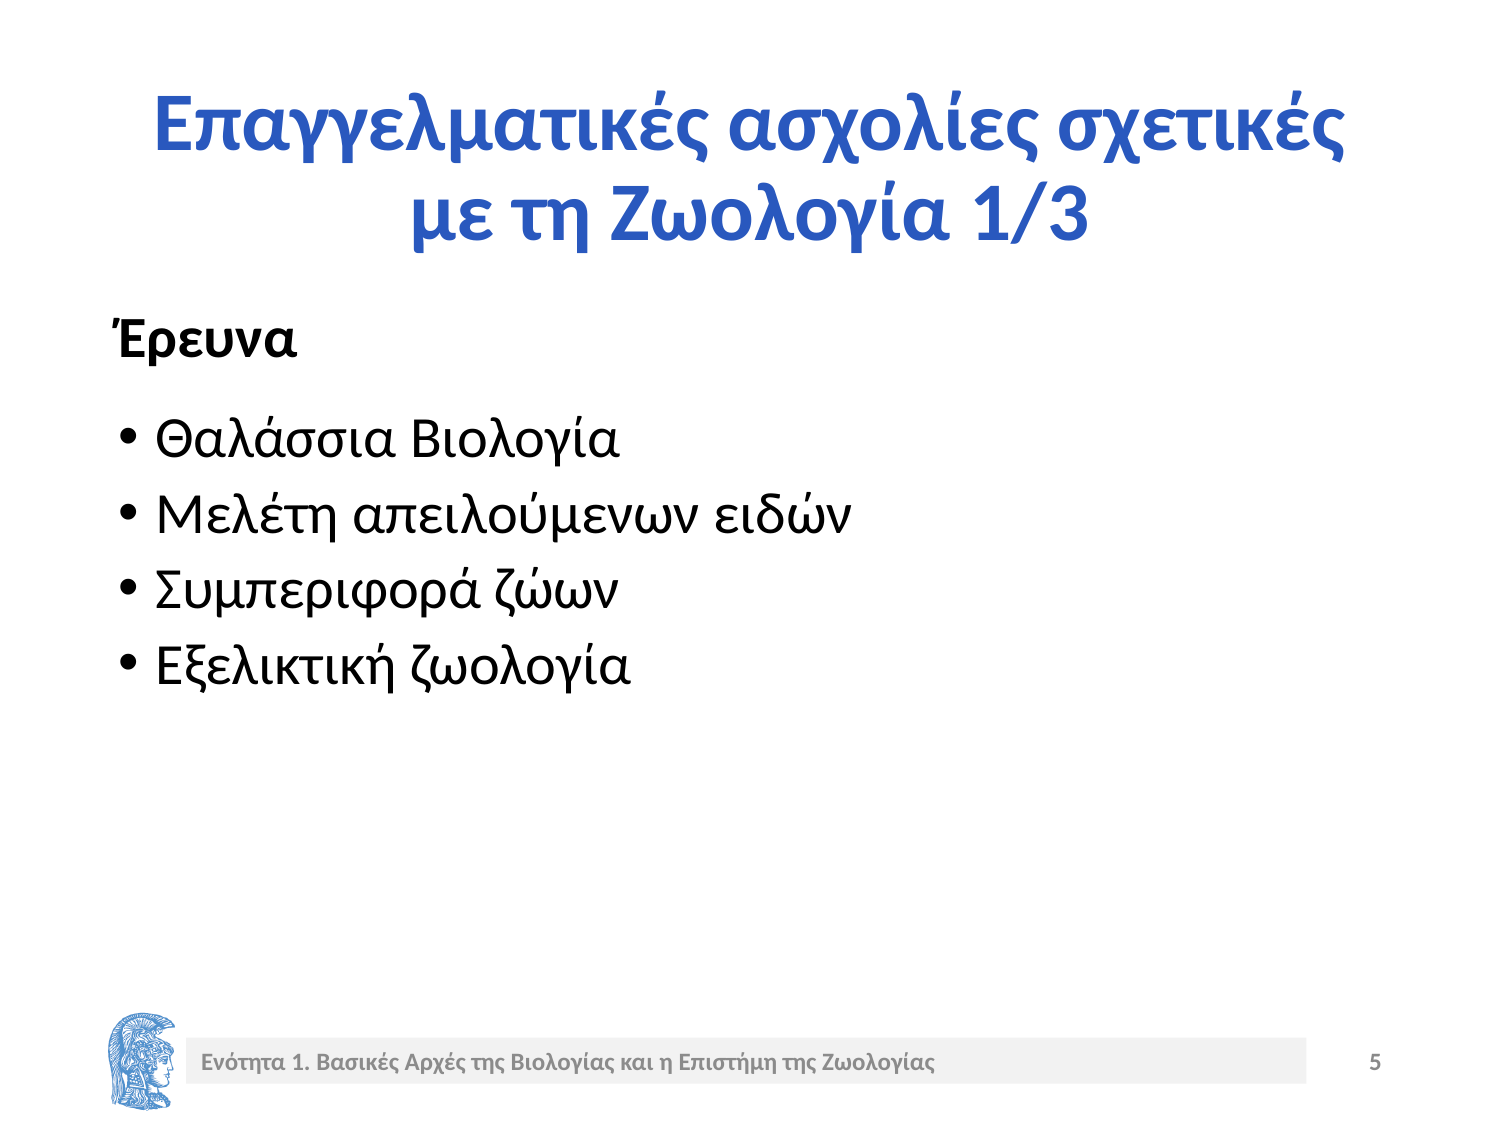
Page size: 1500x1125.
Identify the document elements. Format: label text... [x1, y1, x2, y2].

slide_number 5 [1306, 1037, 1397, 1084]
title Επαγγελματικές ασχολίες σχετικές με τη Ζωολογία 1/3 [103, 59, 1397, 278]
list Έρευνα Θαλάσσια Βιολογία Μελέτη απειλούμενων ειδών Συμπεριφορά ζώων Εξελικτική ζωολογία [103, 299, 1397, 1014]
picture [103, 1014, 186, 1114]
footer Ενότητα 1. Βασικές Αρχές της Βιολογίας και η Επιστήμη της Ζωολογίας [186, 1037, 1306, 1084]
